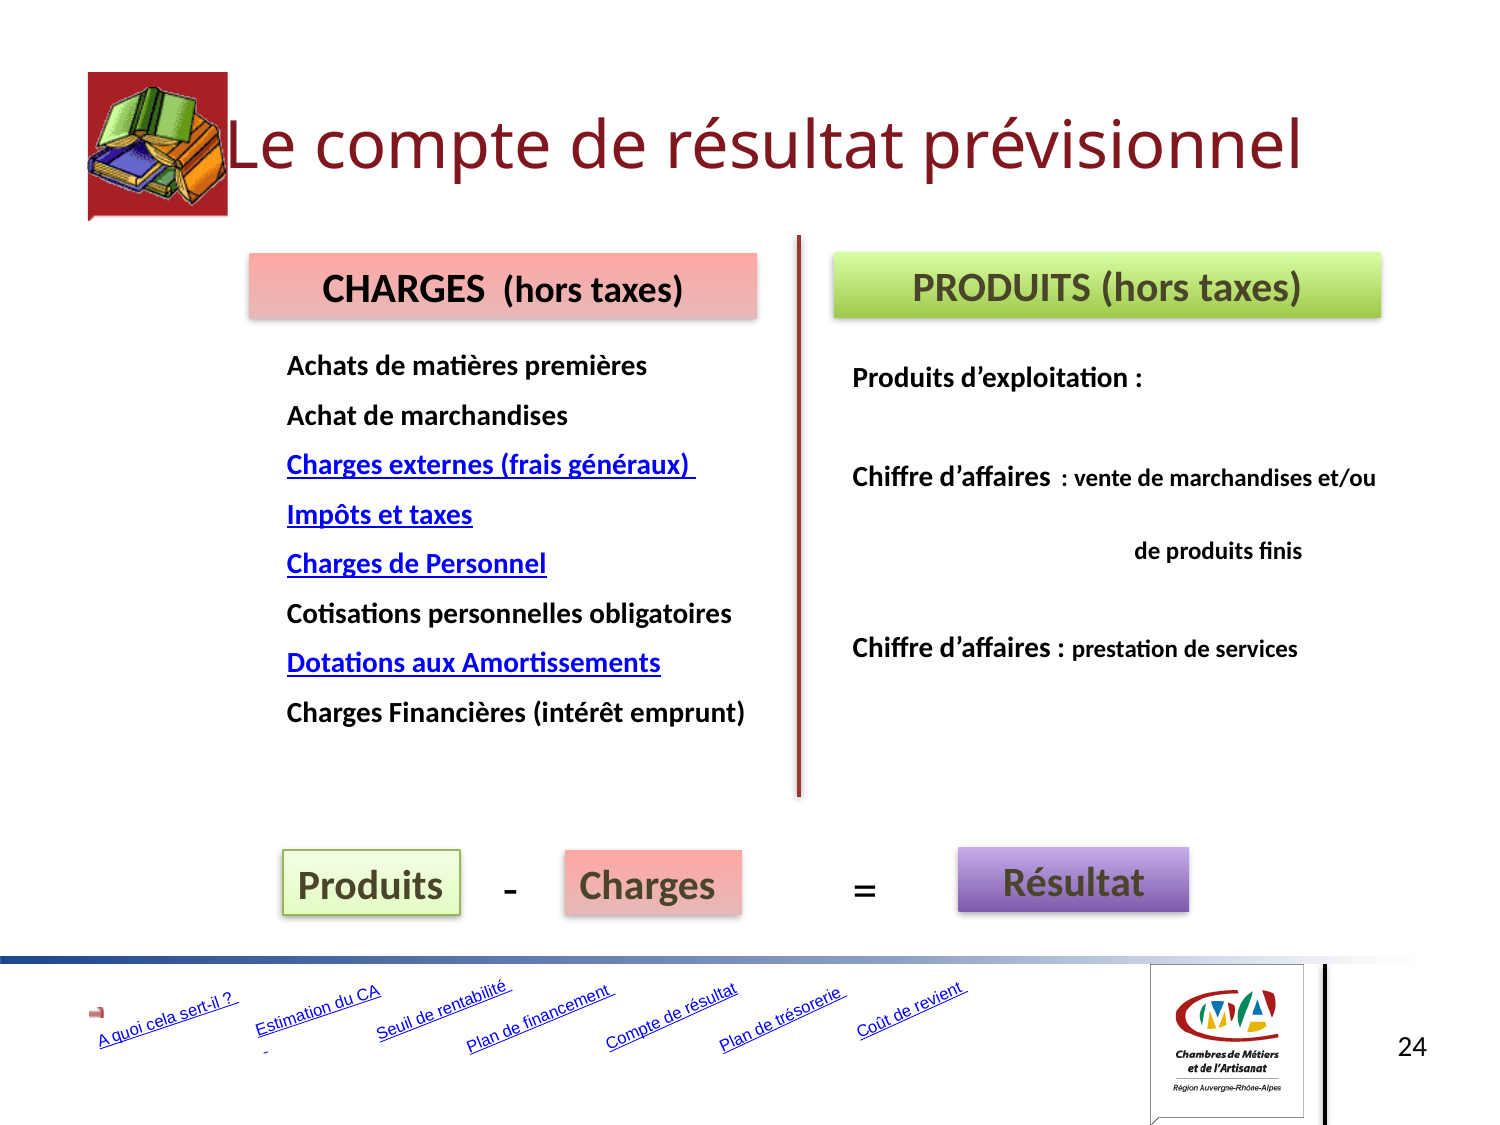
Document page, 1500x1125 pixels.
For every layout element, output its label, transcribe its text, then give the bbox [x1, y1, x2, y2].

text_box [78, 963, 1304, 1125]
slide_number 24 [1325, 970, 1500, 1125]
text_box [804, 252, 1403, 761]
title Le compte de résultat prévisionnel [209, 47, 1500, 236]
picture [0, 955, 1500, 964]
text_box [282, 846, 1190, 926]
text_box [249, 252, 794, 761]
picture [87, 87, 226, 206]
